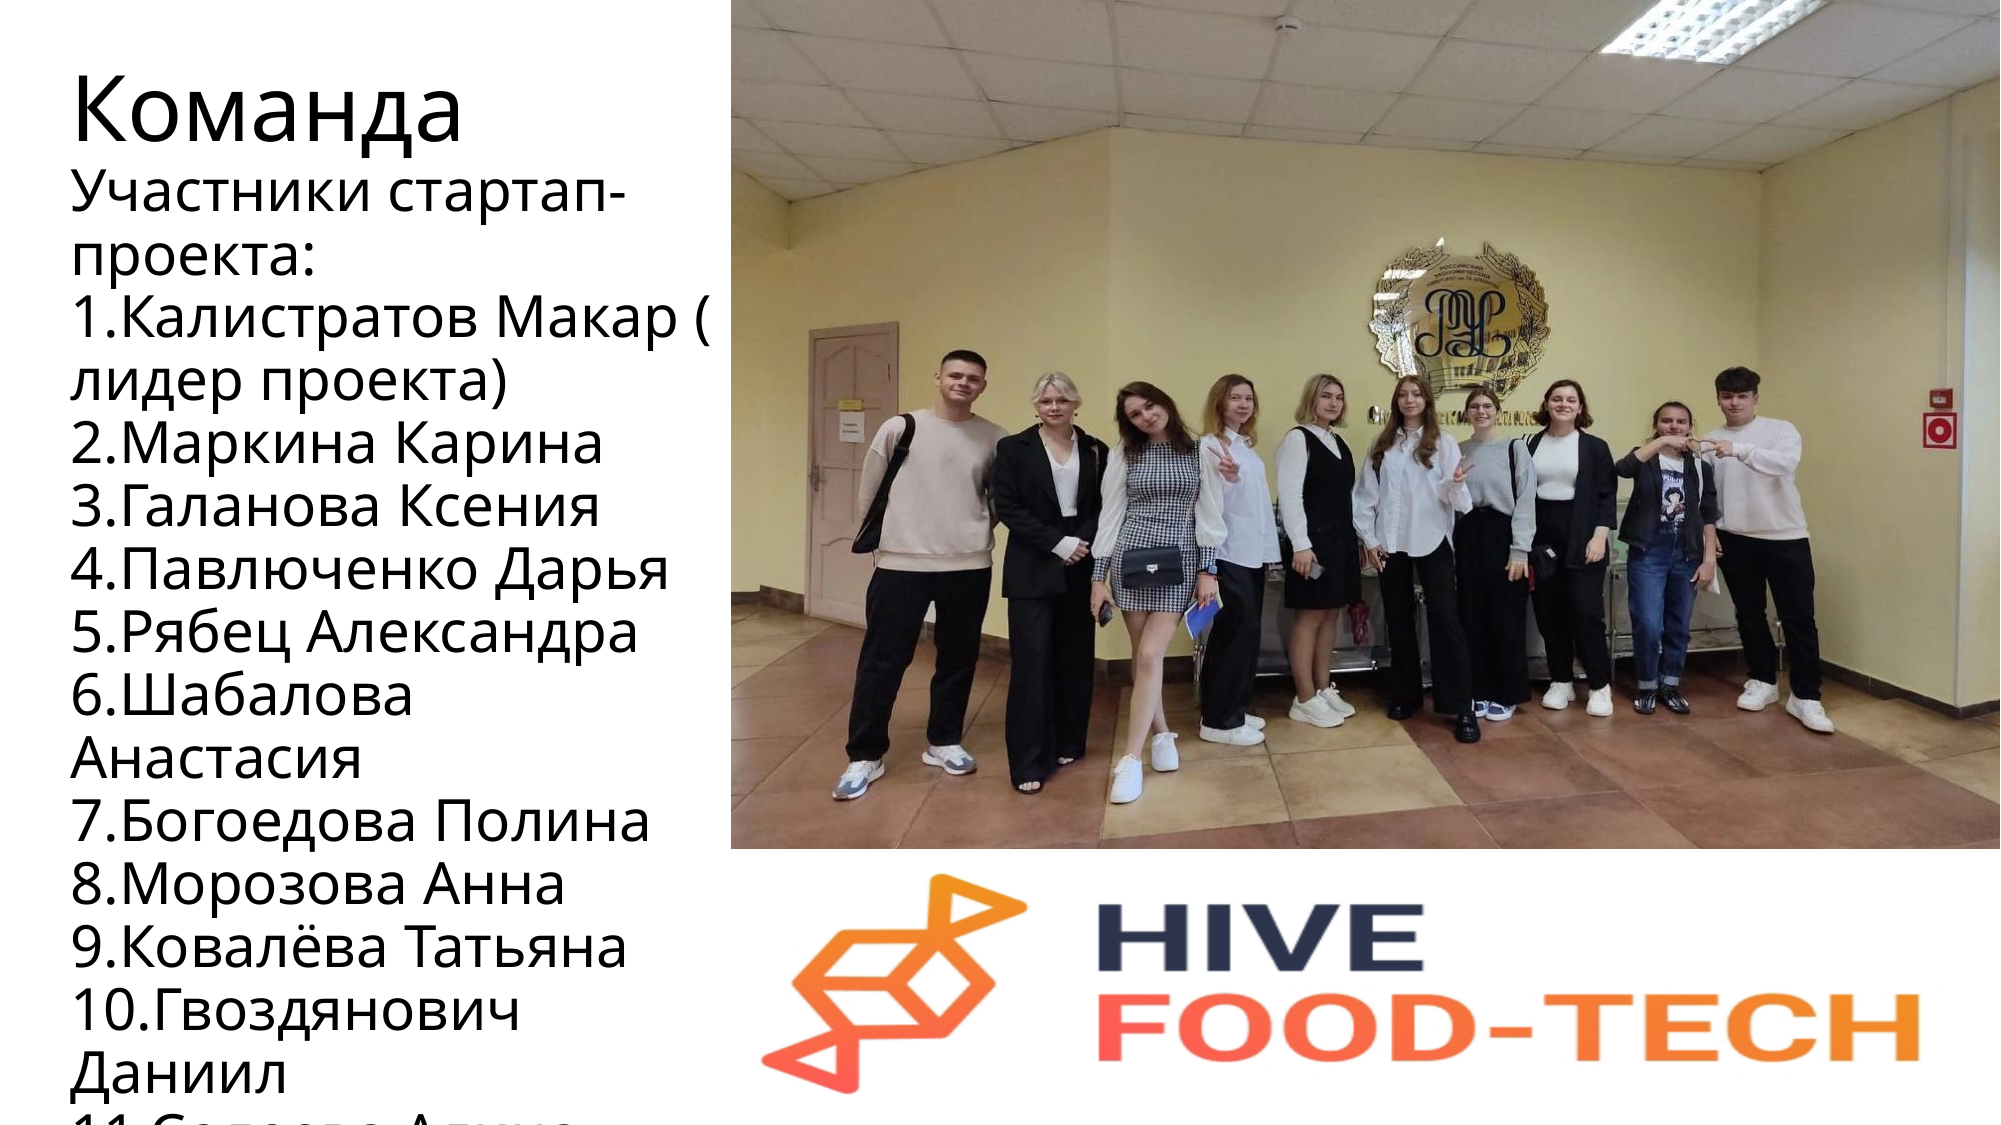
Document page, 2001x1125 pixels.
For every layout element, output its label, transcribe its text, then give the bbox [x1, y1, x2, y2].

title Команда Участники стартап-проекта: 1.Калистратов Макар ( лидер проекта) 2.Маркина Карина 3.Галанова Ксения 4.Павлюченко Дарья 5.Рябец Александра 6.Шабалова Анастасия 7.Богоедова Полина 8.Морозова Анна 9.Ковалёва Татьяна 10.Гвоздянович Даниил 11.Солеева Алина [55, 55, 731, 1033]
picture [731, 0, 2000, 1125]
